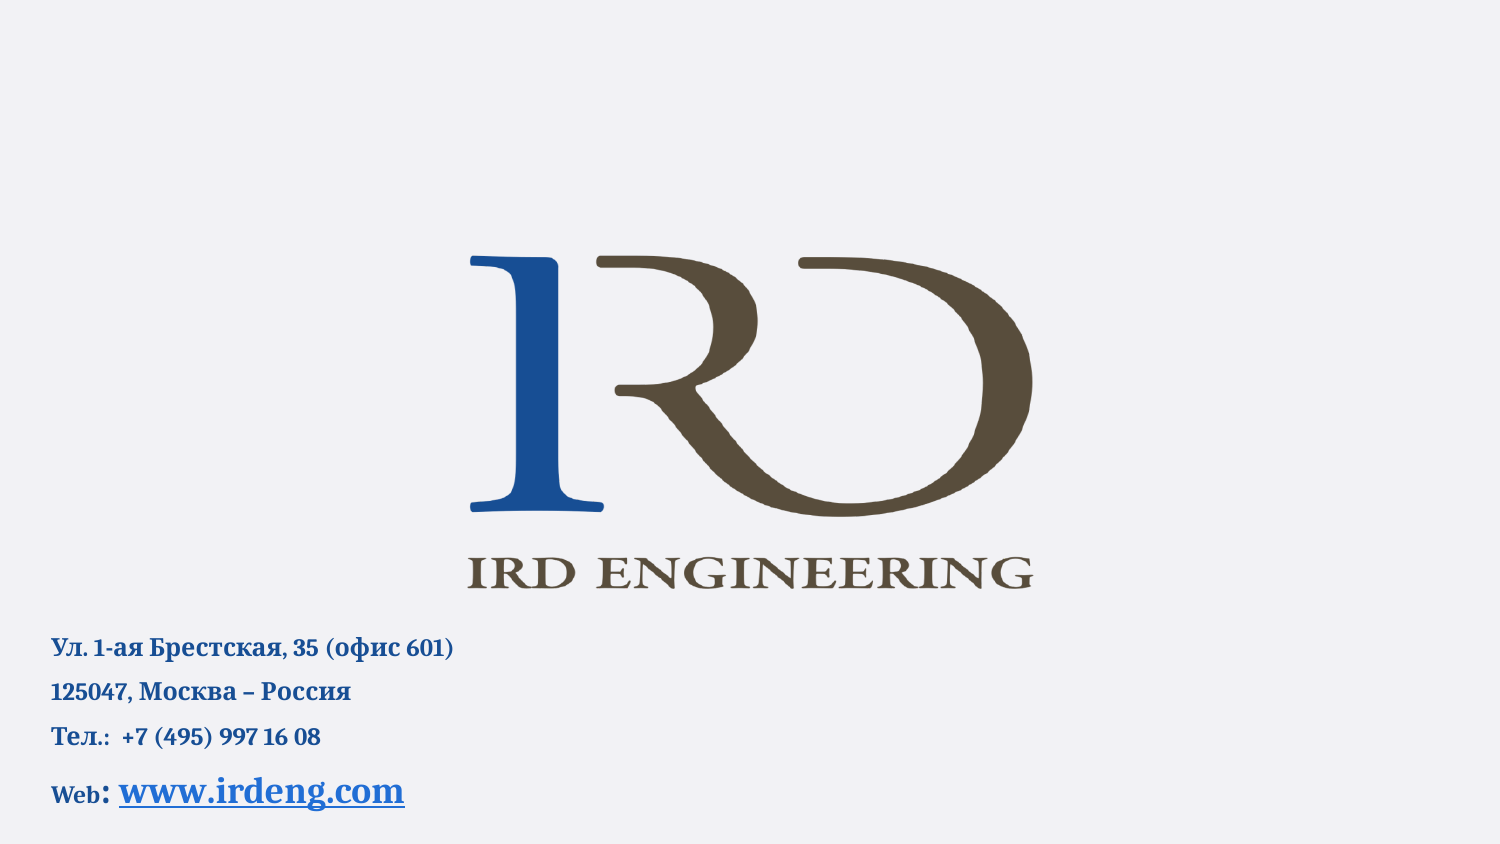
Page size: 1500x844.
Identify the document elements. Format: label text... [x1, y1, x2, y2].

picture [457, 248, 1043, 596]
text_box Ул. 1-ая Брестская, 35 (офис 601) 125047, Москва – Россия Тел.: +7 (495) 997 16 08 Web: www.irdeng.com [0, 621, 713, 819]
